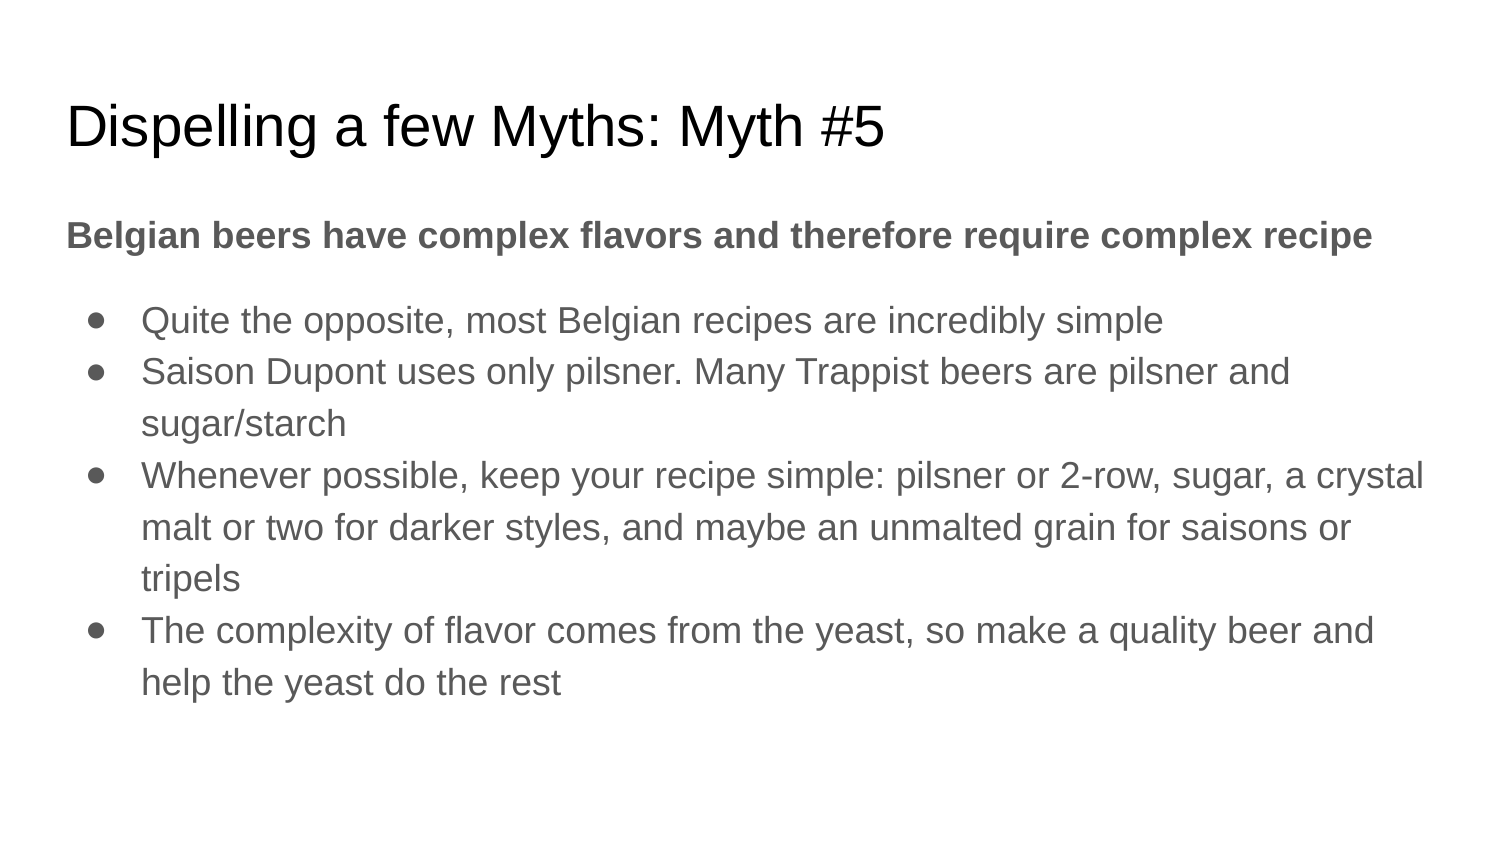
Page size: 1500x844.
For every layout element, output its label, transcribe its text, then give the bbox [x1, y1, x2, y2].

list Belgian beers have complex flavors and therefore require complex recipe Quite the opposite, most Belgian recipes are incredibly simple Saison Dupont uses only pilsner. Many Trappist beers are pilsner and sugar/starch Whenever possible, keep your recipe simple: pilsner or 2-row, sugar, a crystal malt or two for darker styles, and maybe an unmalted grain for saisons or tripels The complexity of flavor comes from the yeast, so make a quality beer and help the yeast do the rest [51, 189, 1449, 750]
title Dispelling a few Myths: Myth #5 [51, 72, 1449, 167]
